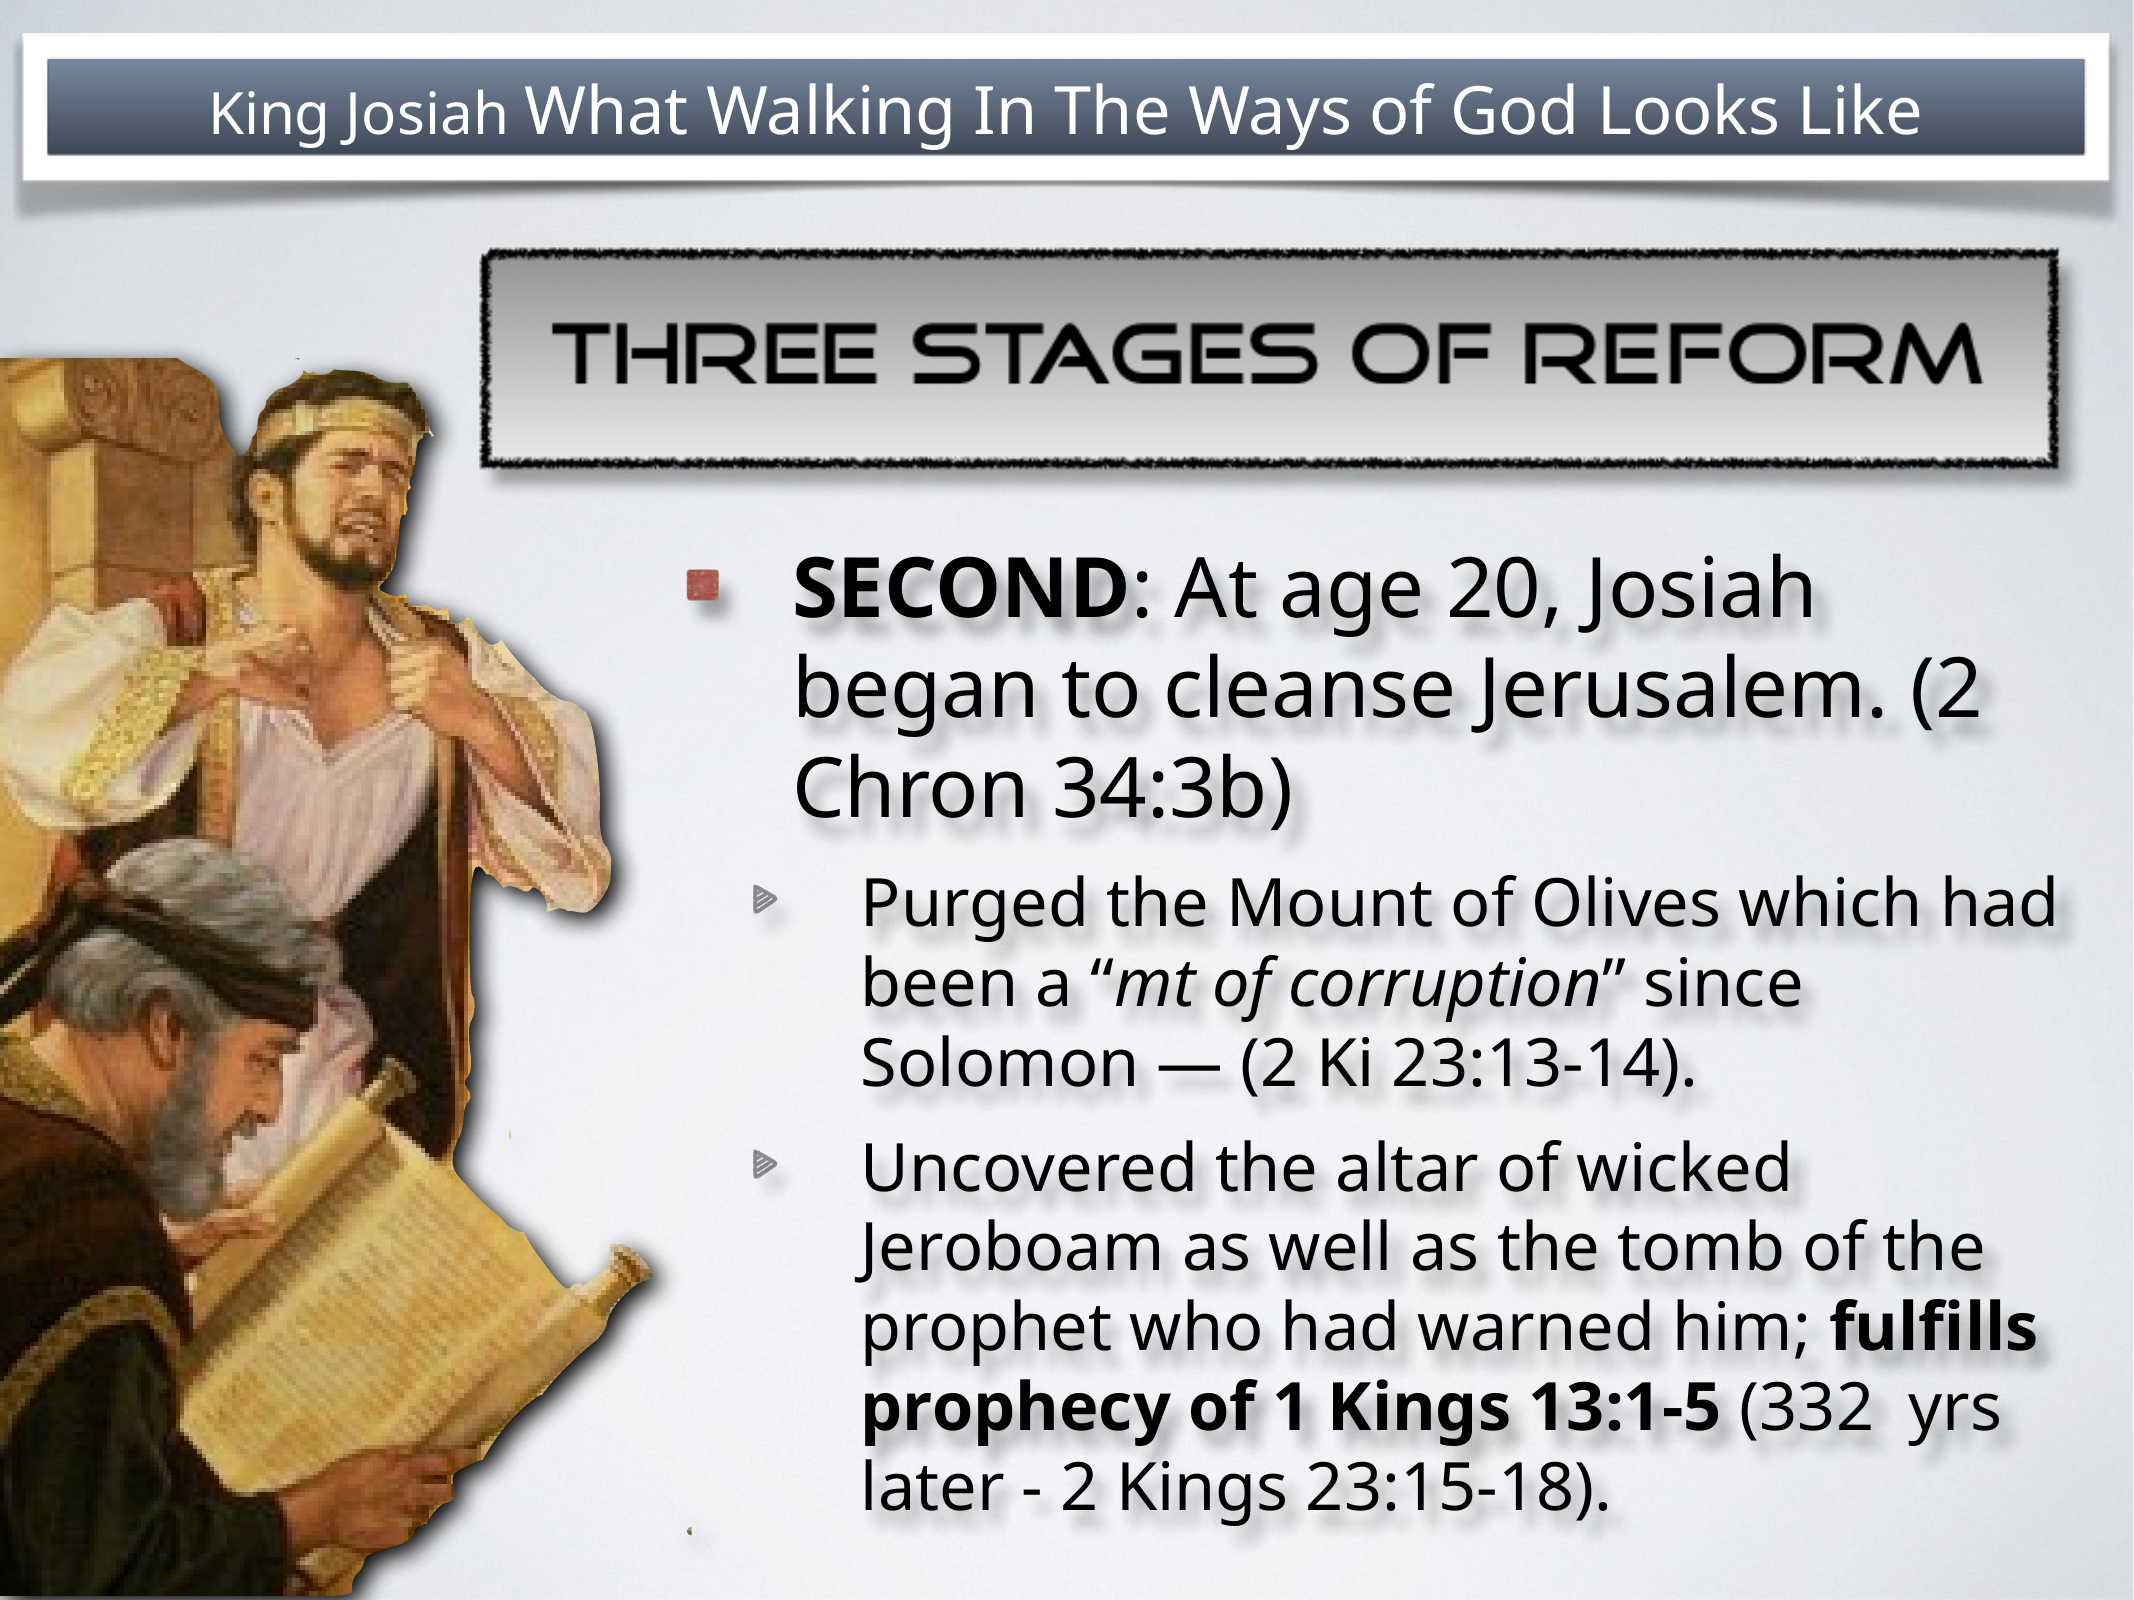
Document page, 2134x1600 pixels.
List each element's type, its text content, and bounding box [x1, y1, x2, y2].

picture [0, 0, 2134, 1600]
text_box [11, 32, 2123, 230]
text_box SECOND: At age 20, Josiah began to cleanse Jerusalem. (2 Chron 34:3b) Purged the Mount of Olives which had been a “mt of corruption” since Solomon — (2 Ki 23:13-14). Uncovered the altar of wicked Jeroboam as well as the tomb of the prophet who had warned him; fulfills prophecy of 1 Kings 13:1-5 (332 yrs later - 2 Kings 23:15-18). [692, 522, 2082, 1536]
